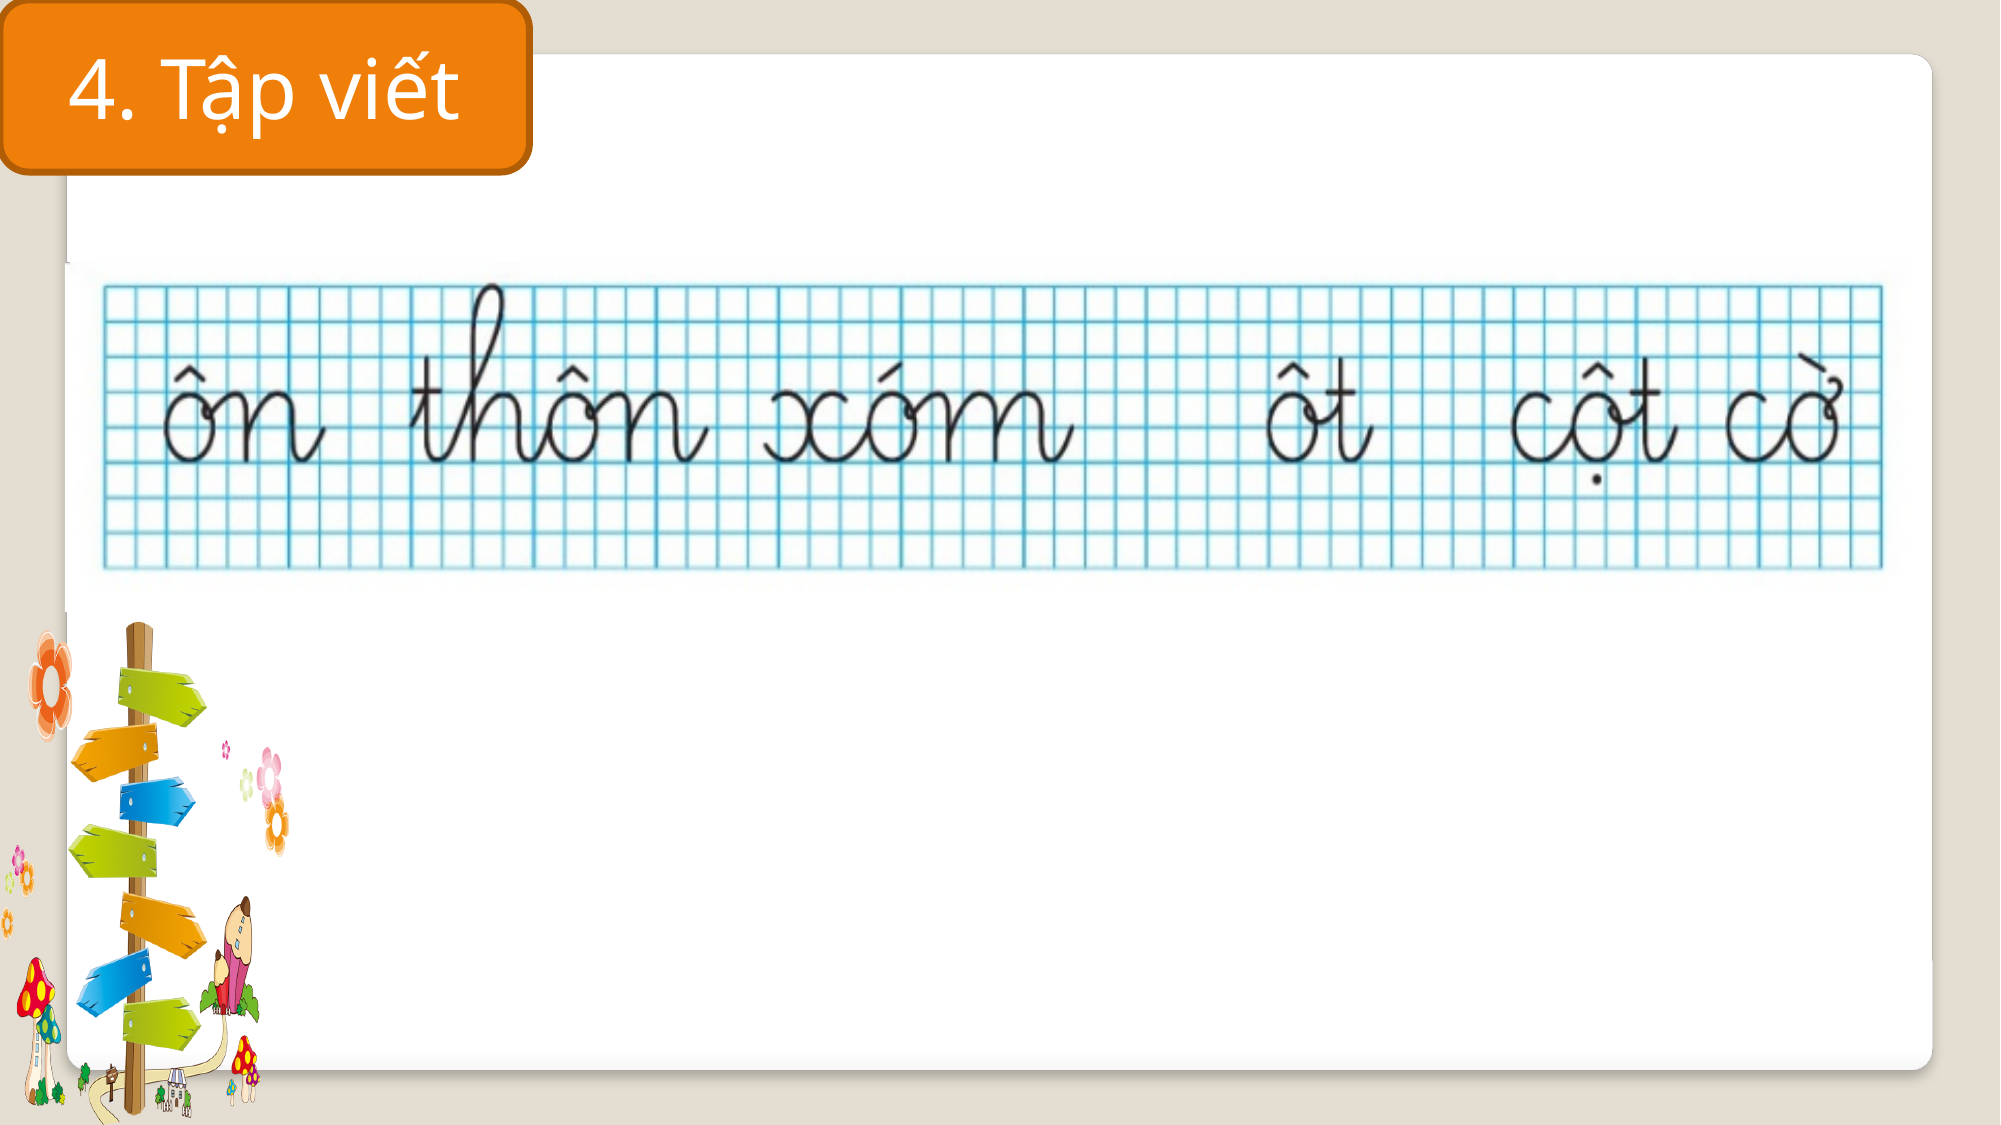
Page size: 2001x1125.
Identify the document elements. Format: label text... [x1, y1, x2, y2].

text_box 4. Tập viết [0, 0, 533, 176]
picture [0, 262, 1915, 1125]
